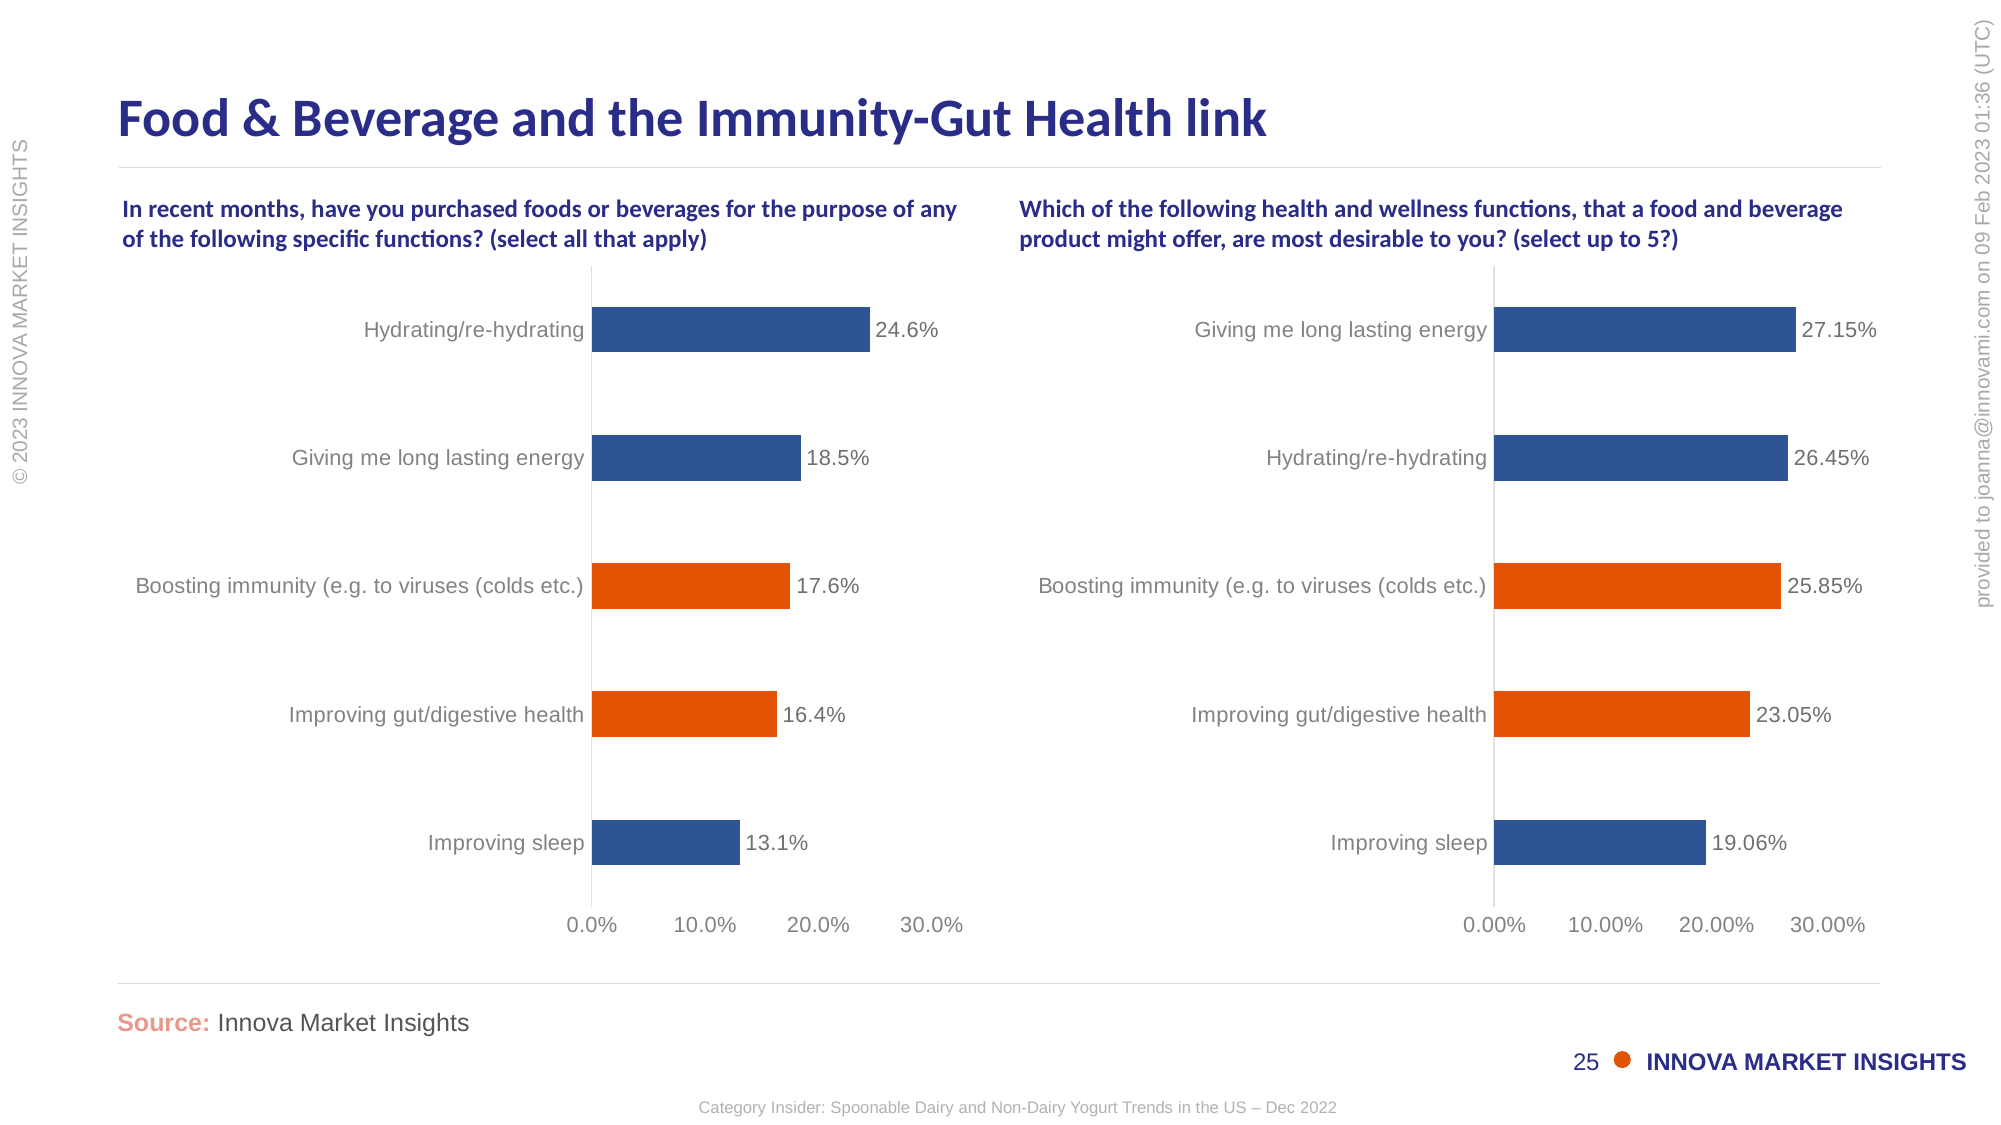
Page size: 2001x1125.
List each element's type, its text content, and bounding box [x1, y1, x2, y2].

chart [1021, 251, 1883, 952]
chart [118, 251, 980, 952]
footer Source: Innova Market Insights [117, 1006, 1529, 1083]
list In recent months, have you purchased foods or beverages for the purpose of any of the following specific functions? (select all that apply) [122, 184, 980, 251]
title Food & Beverage and the Immunity-Gut Health link [118, 0, 1882, 147]
list Which of the following health and wellness functions, that a food and beverage product might offer, are most desirable to you? (select up to 5?) [1019, 185, 1883, 284]
